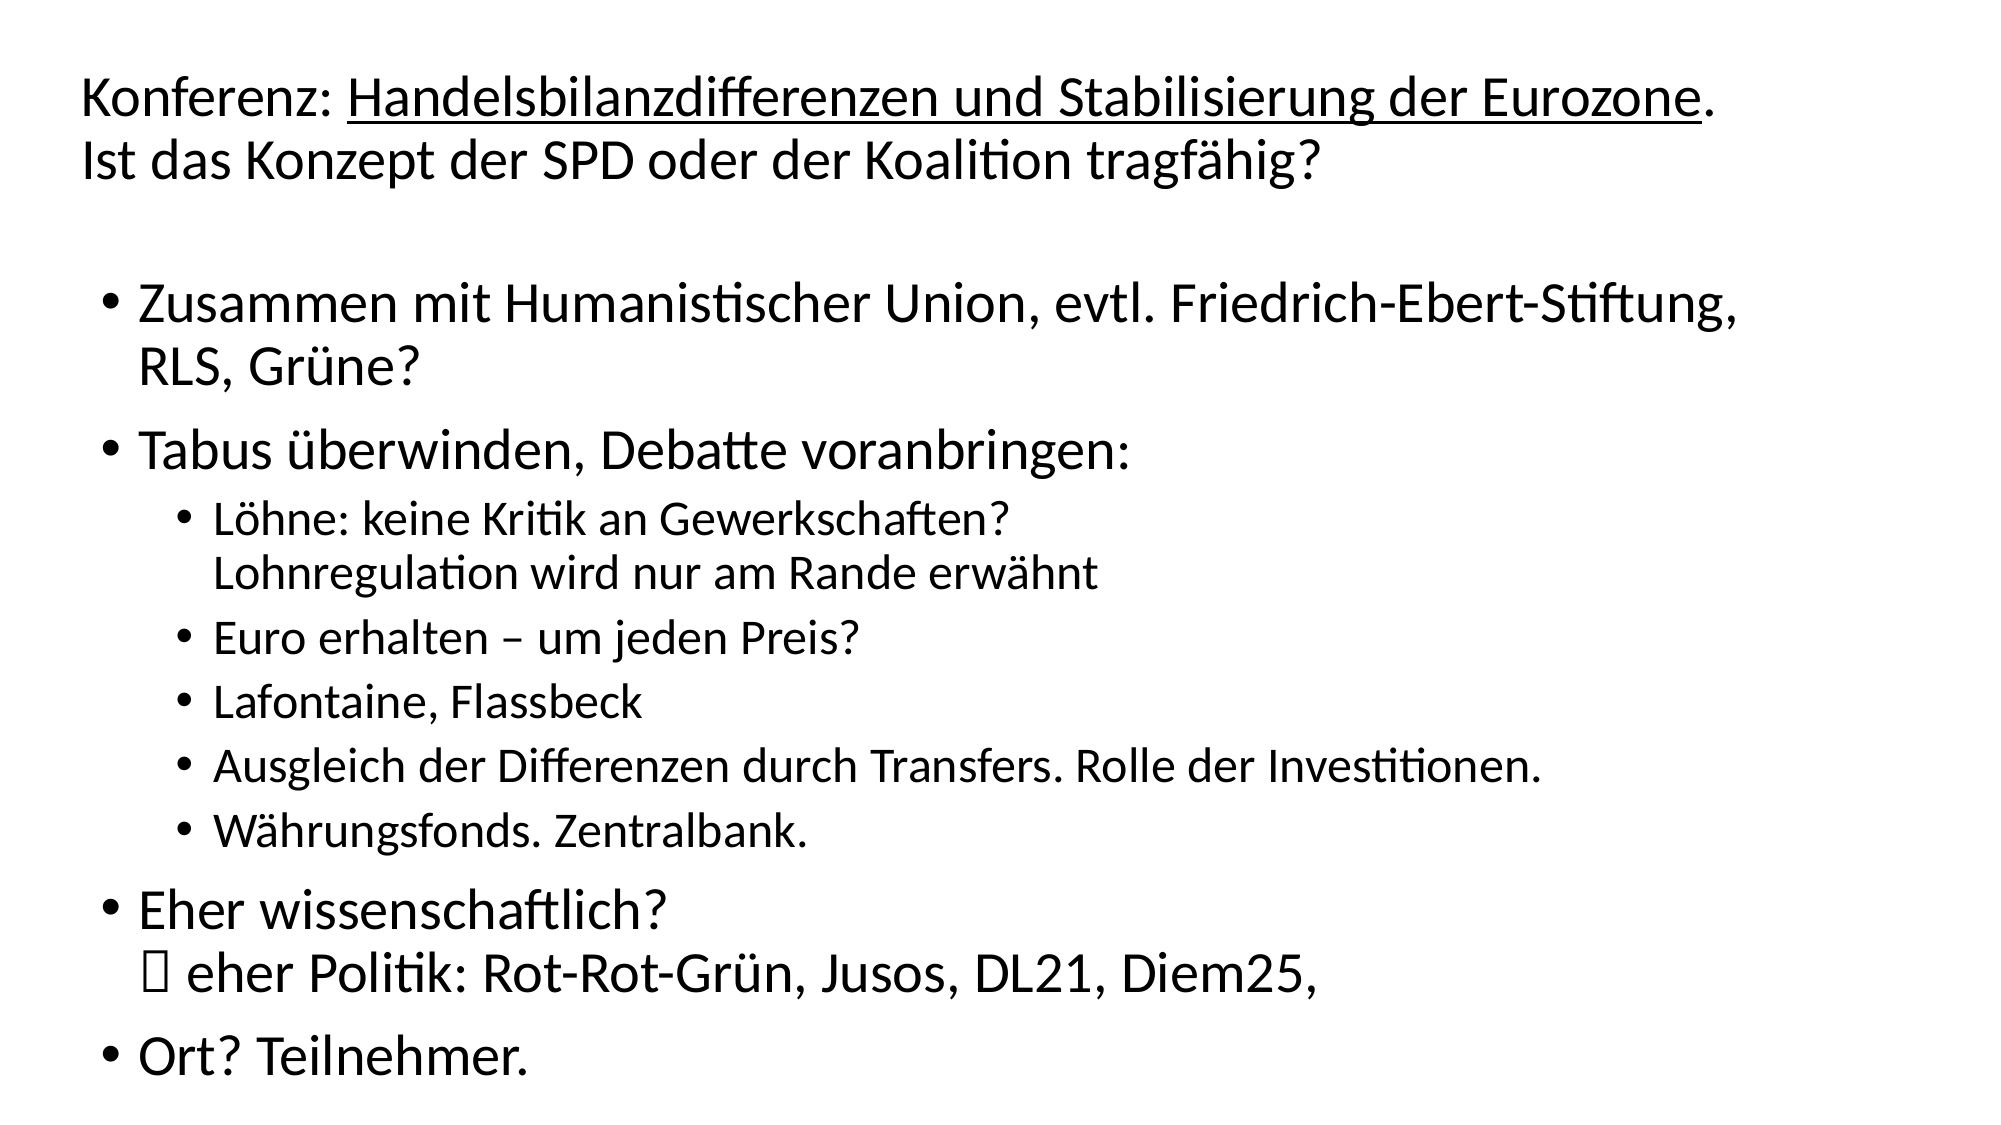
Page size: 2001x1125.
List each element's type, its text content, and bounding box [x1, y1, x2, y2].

title Konferenz: Handelsbilanzdifferenzen und Stabilisierung der Eurozone. Ist das Konzept der SPD oder der Koalition tragfähig? [66, 38, 1791, 221]
list Zusammen mit Humanistischer Union, evtl. Friedrich-Ebert-Stiftung, RLS, Grüne? Tabus überwinden, Debatte voranbringen: Löhne: keine Kritik an Gewerkschaften? Lohnregulation wird nur am Rande erwähnt Euro erhalten – um jeden Preis? Lafontaine, Flassbeck Ausgleich der Differenzen durch Transfers. Rolle der Investitionen. Währungsfonds. Zentralbank. Eher wissenschaftlich?  eher Politik: Rot-Rot-Grün, Jusos, DL21, Diem25, Ort? Teilnehmer. [85, 264, 1811, 1102]
